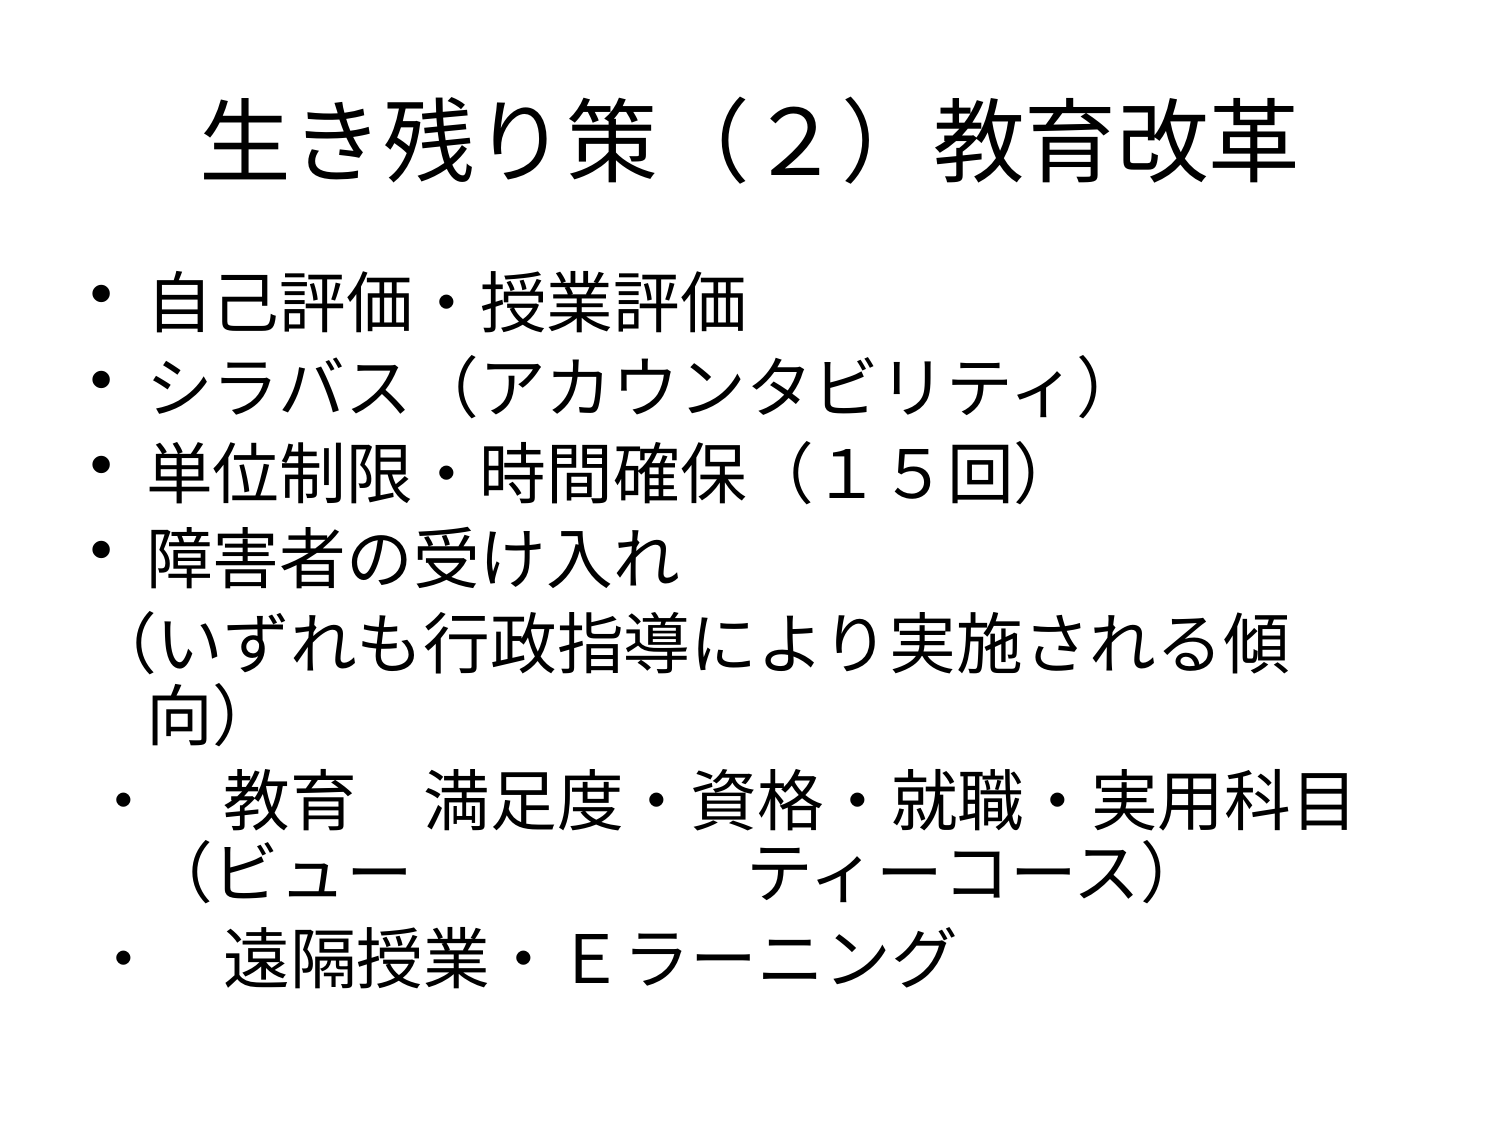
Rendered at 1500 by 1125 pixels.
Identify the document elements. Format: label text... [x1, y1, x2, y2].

list 自己評価・授業評価 シラバス（アカウンタビリティ） 単位制限・時間確保（１５回） 障害者の受け入れ （いずれも行政指導により実施される傾向） ・ 教育 満足度・資格・就職・実用科目（ビュー ティーコース） ・ 遠隔授業・Ｅラーニング [74, 262, 1426, 1006]
title 生き残り策（２）教育改革 [74, 44, 1426, 233]
